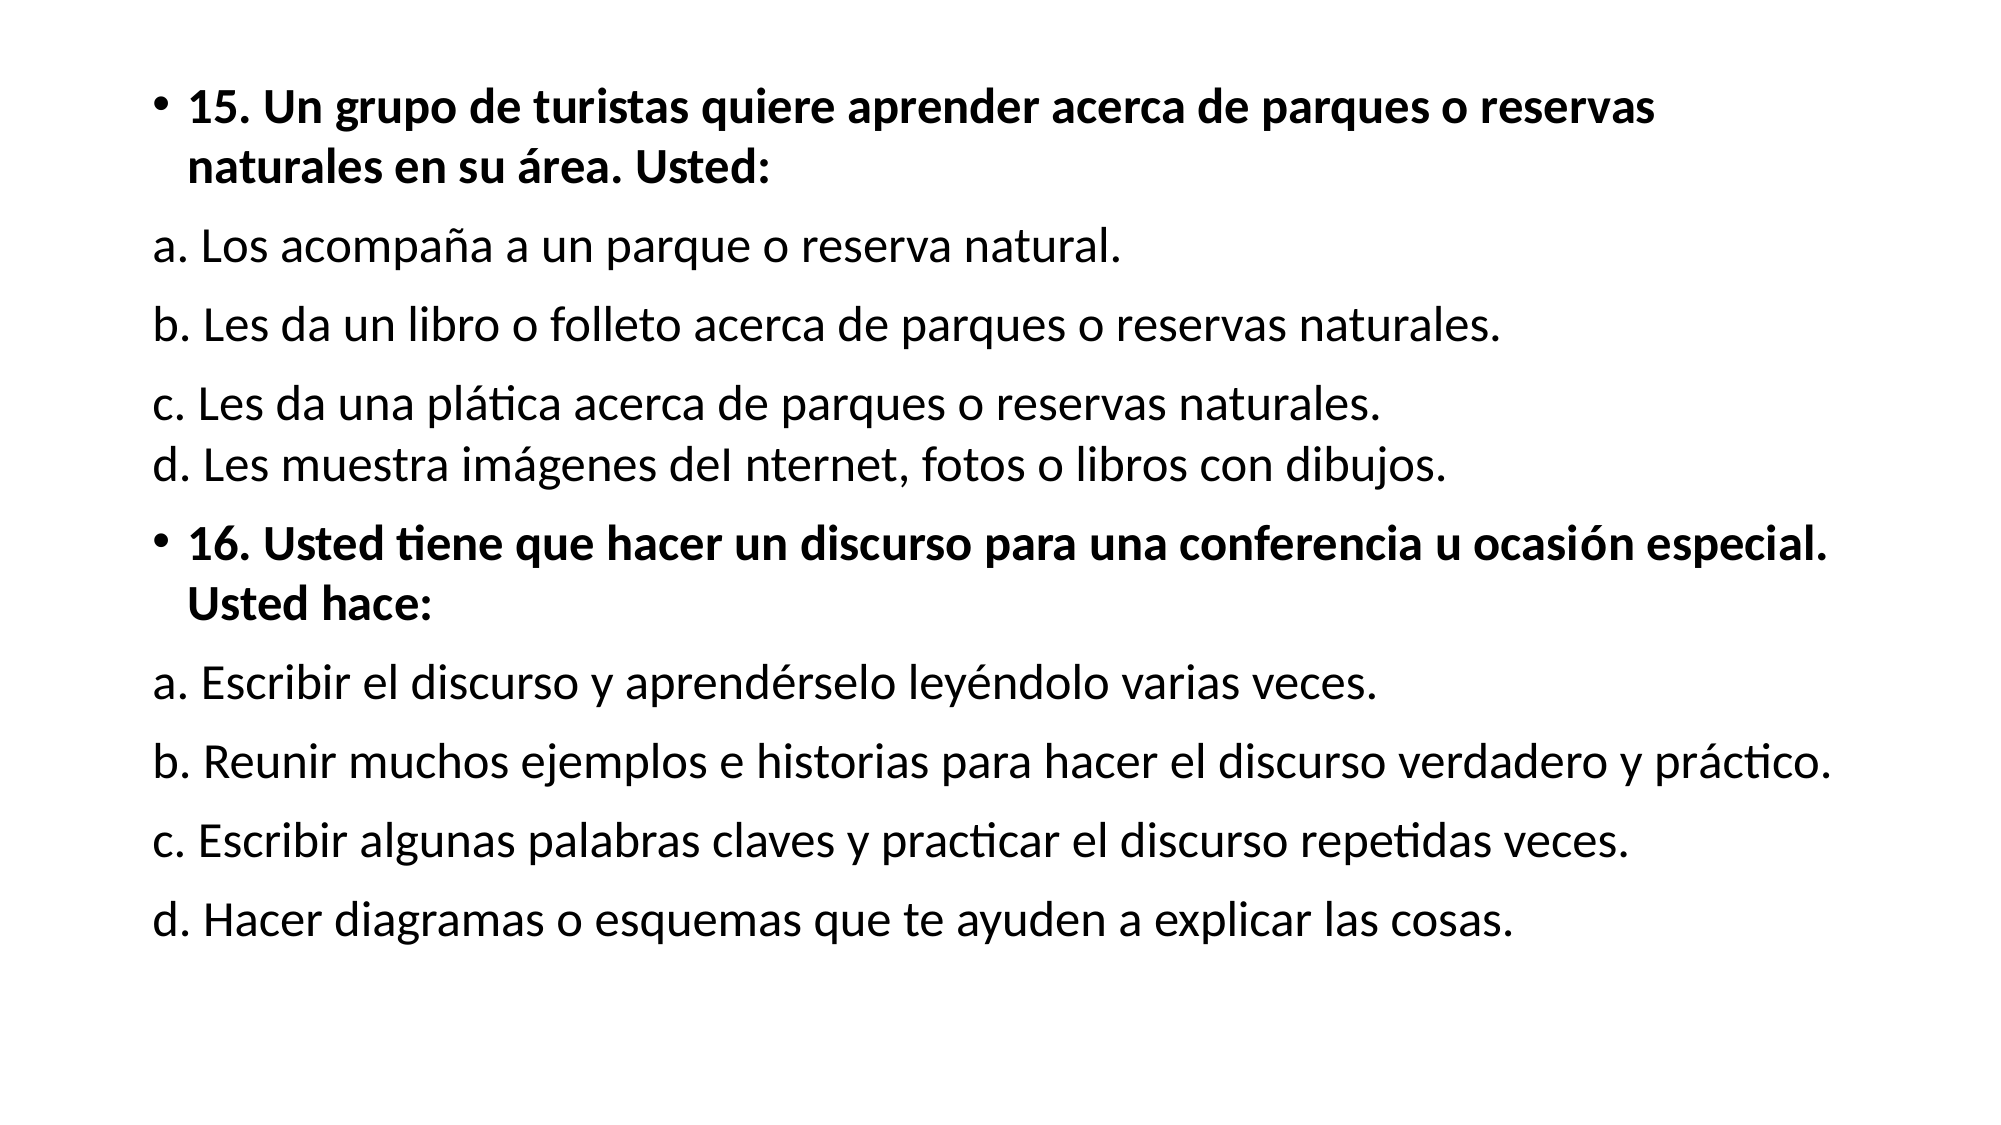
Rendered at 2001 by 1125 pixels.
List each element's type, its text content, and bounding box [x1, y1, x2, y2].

list 15. Un grupo de turistas quiere aprender acerca de parques o reservas naturales en su área. Usted: a. Los acompaña a un parque o reserva natural. b. Les da un libro o folleto acerca de parques o reservas naturales. c. Les da una plática acerca de parques o reservas naturales. d. Les muestra imágenes deI nternet, fotos o libros con dibujos. 16. Usted tiene que hacer un discurso para una conferencia u ocasión especial. Usted hace: a. Escribir el discurso y aprendérselo leyéndolo varias veces. b. Reunir muchos ejemplos e historias para hacer el discurso verdadero y práctico. c. Escribir algunas palabras claves y practicar el discurso repetidas veces. d. Hacer diagramas o esquemas que te ayuden a explicar las cosas. [137, 65, 1863, 1014]
